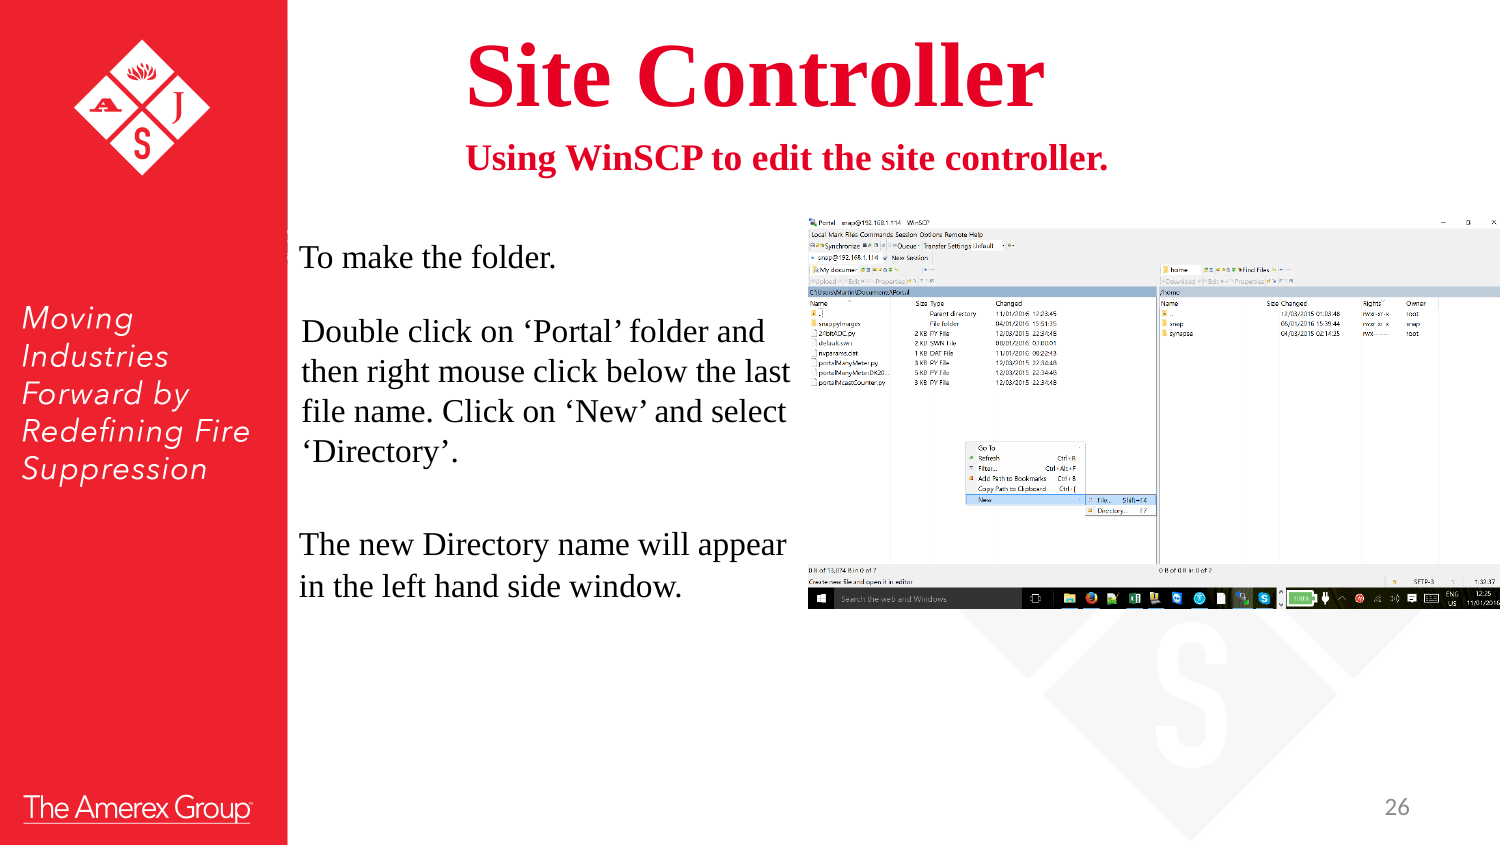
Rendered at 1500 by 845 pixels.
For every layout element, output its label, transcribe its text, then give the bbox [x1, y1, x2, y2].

picture [0, 150, 1500, 845]
text_box Site Controller Using WinSCP to edit the site controller. [450, 106, 1450, 186]
text_box [0, 0, 1500, 75]
text_box The new Directory name will appear in the left hand side window. [209, 511, 804, 612]
text_box To make the folder. [209, 225, 577, 283]
text_box [0, 75, 1500, 150]
text_box Double click on ‘Portal’ folder and then right mouse click below the last file name. Click on ‘New’ and select ‘Directory’. [286, 301, 803, 477]
slide_number 26 [1074, 782, 1425, 828]
